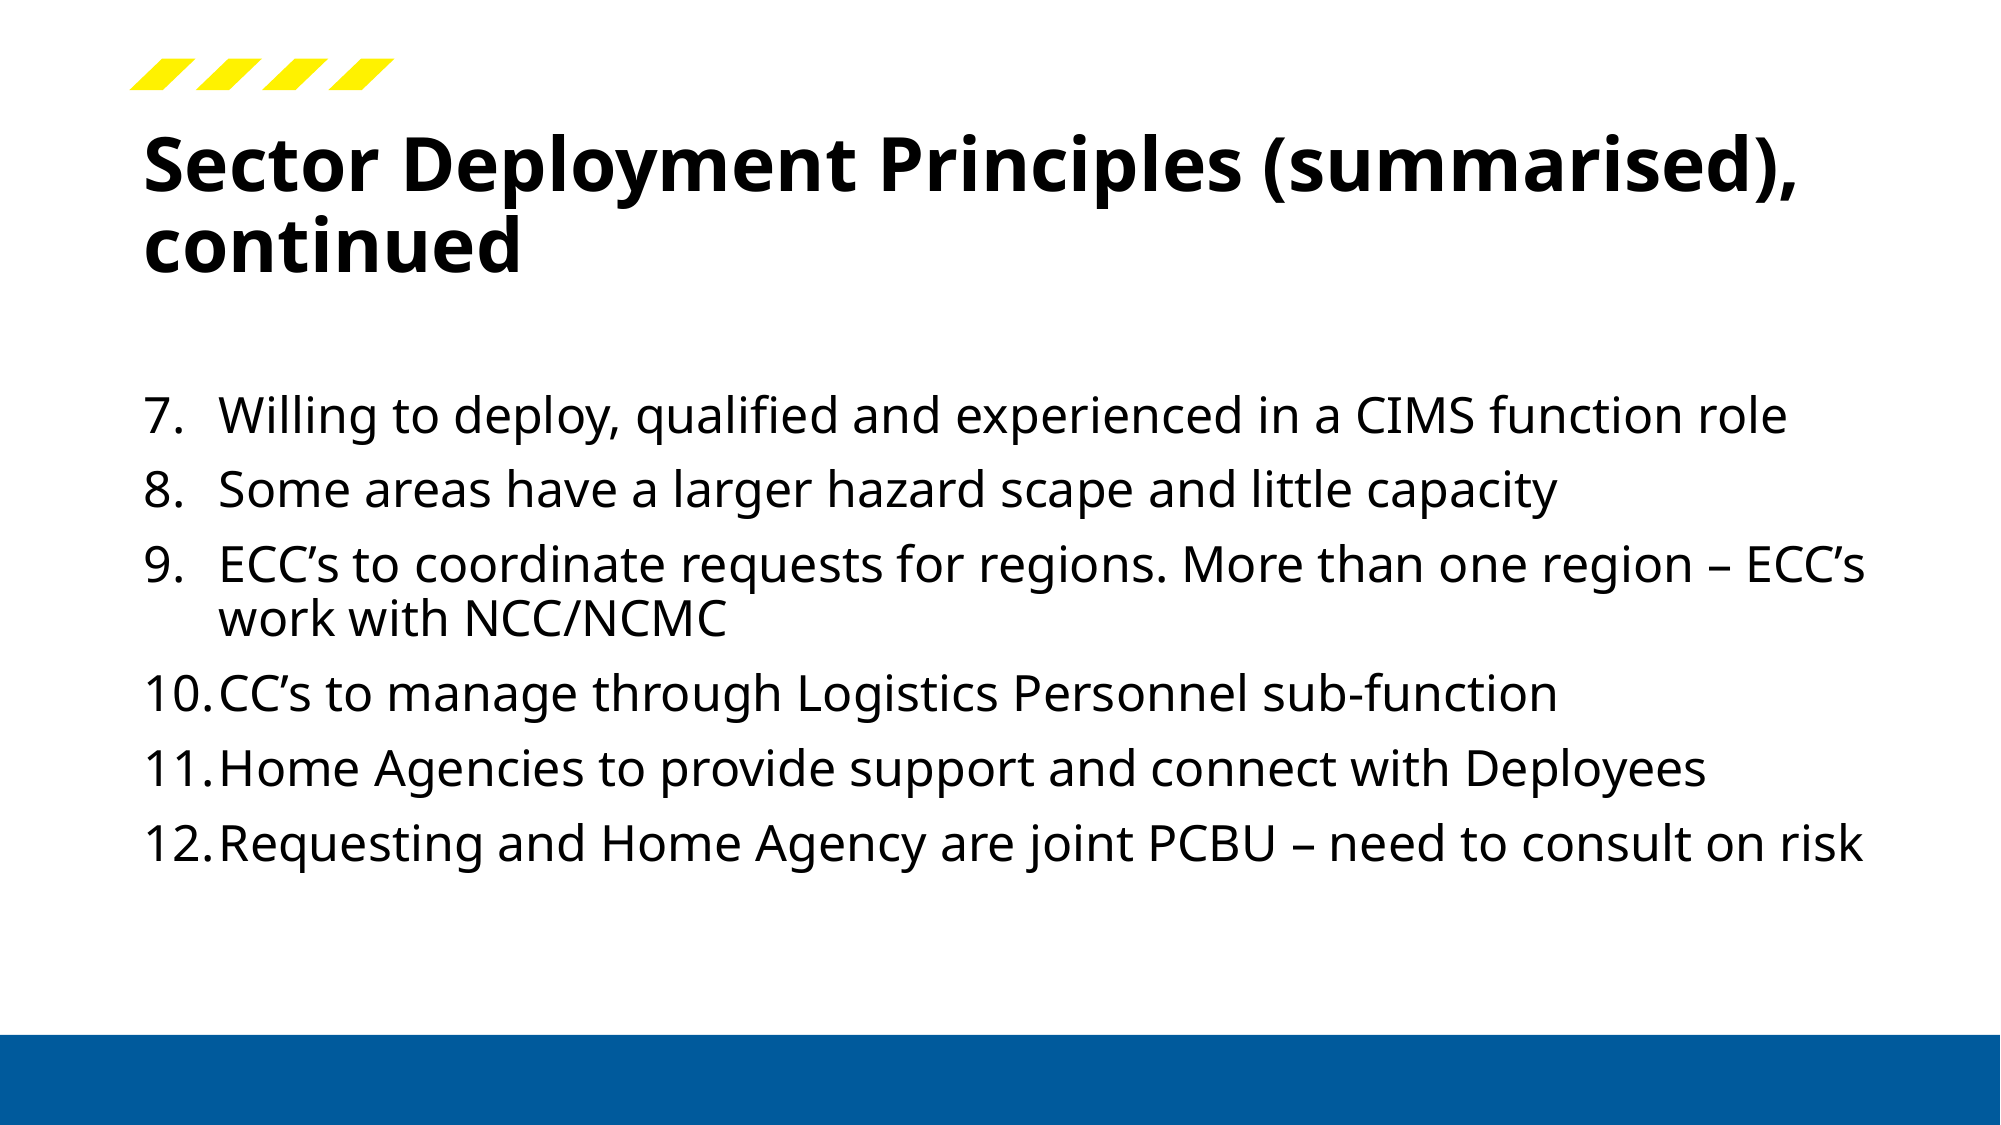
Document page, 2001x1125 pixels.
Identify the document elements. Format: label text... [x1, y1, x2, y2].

title Sector Deployment Principles (summarised), continued [128, 119, 1925, 209]
text_box Willing to deploy, qualified and experienced in a CIMS function role Some areas have a larger hazard scape and little capacity ECC’s to coordinate requests for regions. More than one region – ECC’s work with NCC/NCMC CC’s to manage through Logistics Personnel sub-function Home Agencies to provide support and connect with Deployees Requesting and Home Agency are joint PCBU – need to consult on risk [128, 382, 1886, 1077]
